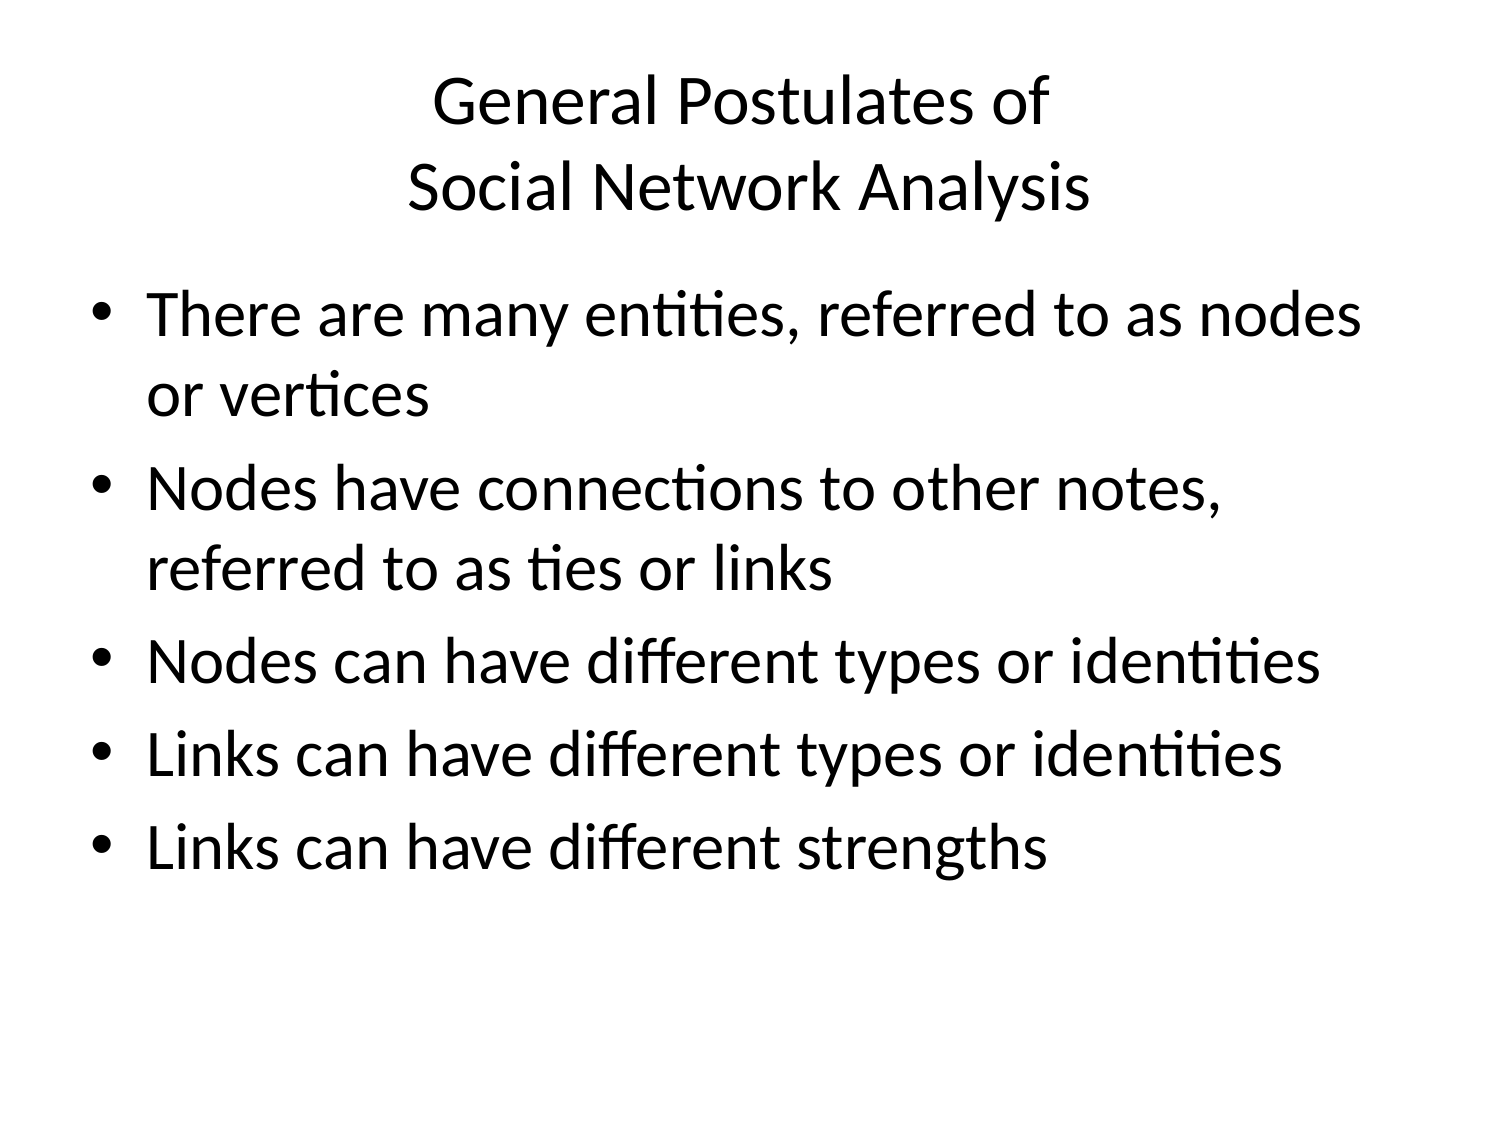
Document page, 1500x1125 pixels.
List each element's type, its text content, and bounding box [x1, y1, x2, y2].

list There are many entities, referred to as nodes or vertices Nodes have connections to other notes, referred to as ties or links Nodes can have different types or identities Links can have different types or identities Links can have different strengths [75, 262, 1425, 1005]
title General Postulates of Social Network Analysis [75, 45, 1425, 233]
